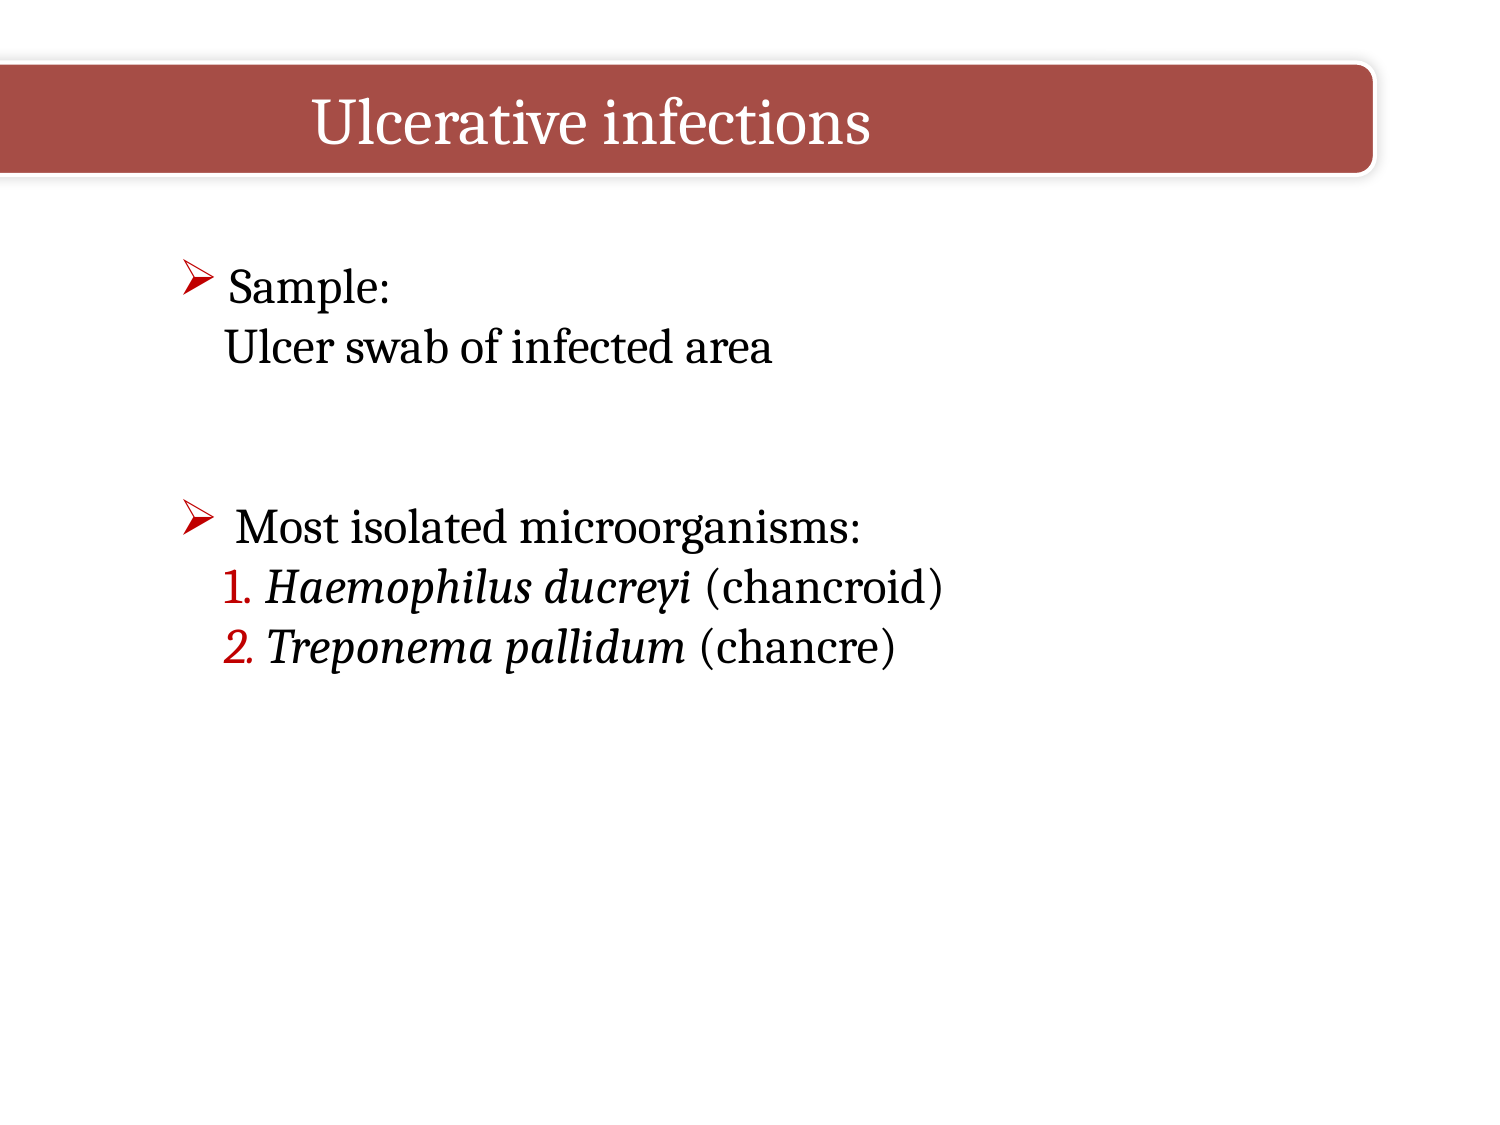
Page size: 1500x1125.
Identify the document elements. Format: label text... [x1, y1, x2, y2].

text_box Sample: Ulcer swab of infected area Most isolated microorganisms: Haemophilus ducreyi (chancroid) Treponema pallidum (chancre) [164, 246, 1313, 681]
text_box Ulcerative infections [0, 70, 1219, 165]
text_box [0, 60, 1378, 178]
